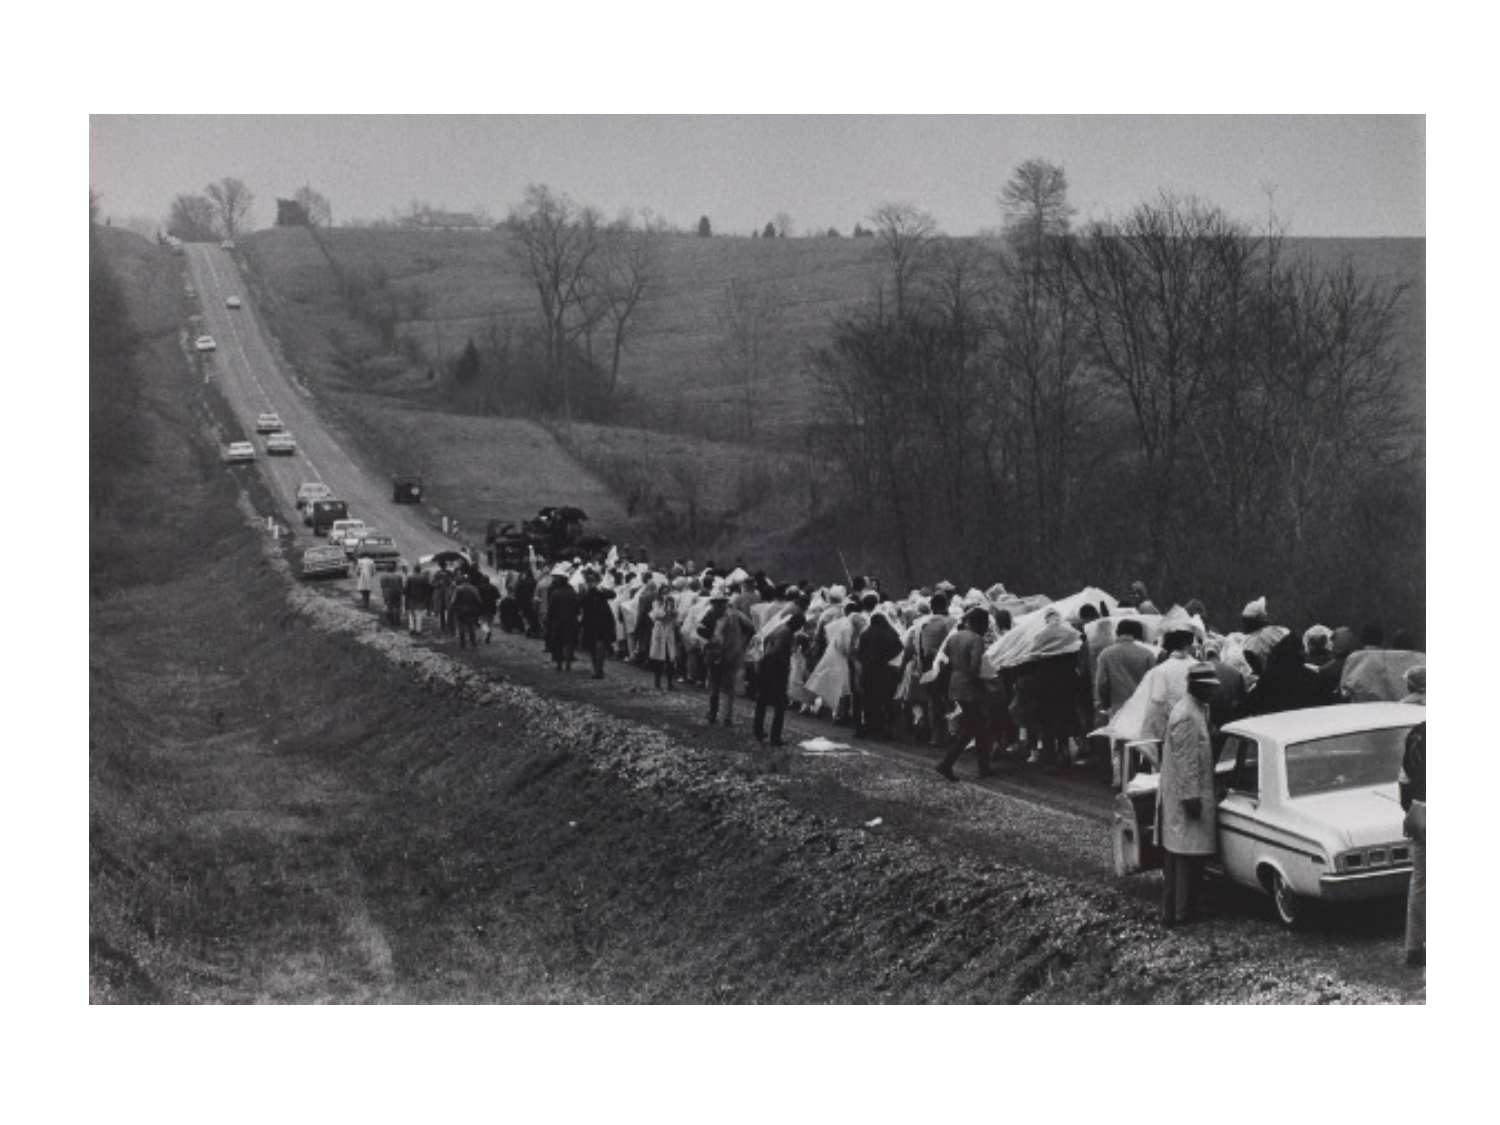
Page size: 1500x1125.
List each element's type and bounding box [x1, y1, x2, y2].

list [0, 113, 1500, 1006]
